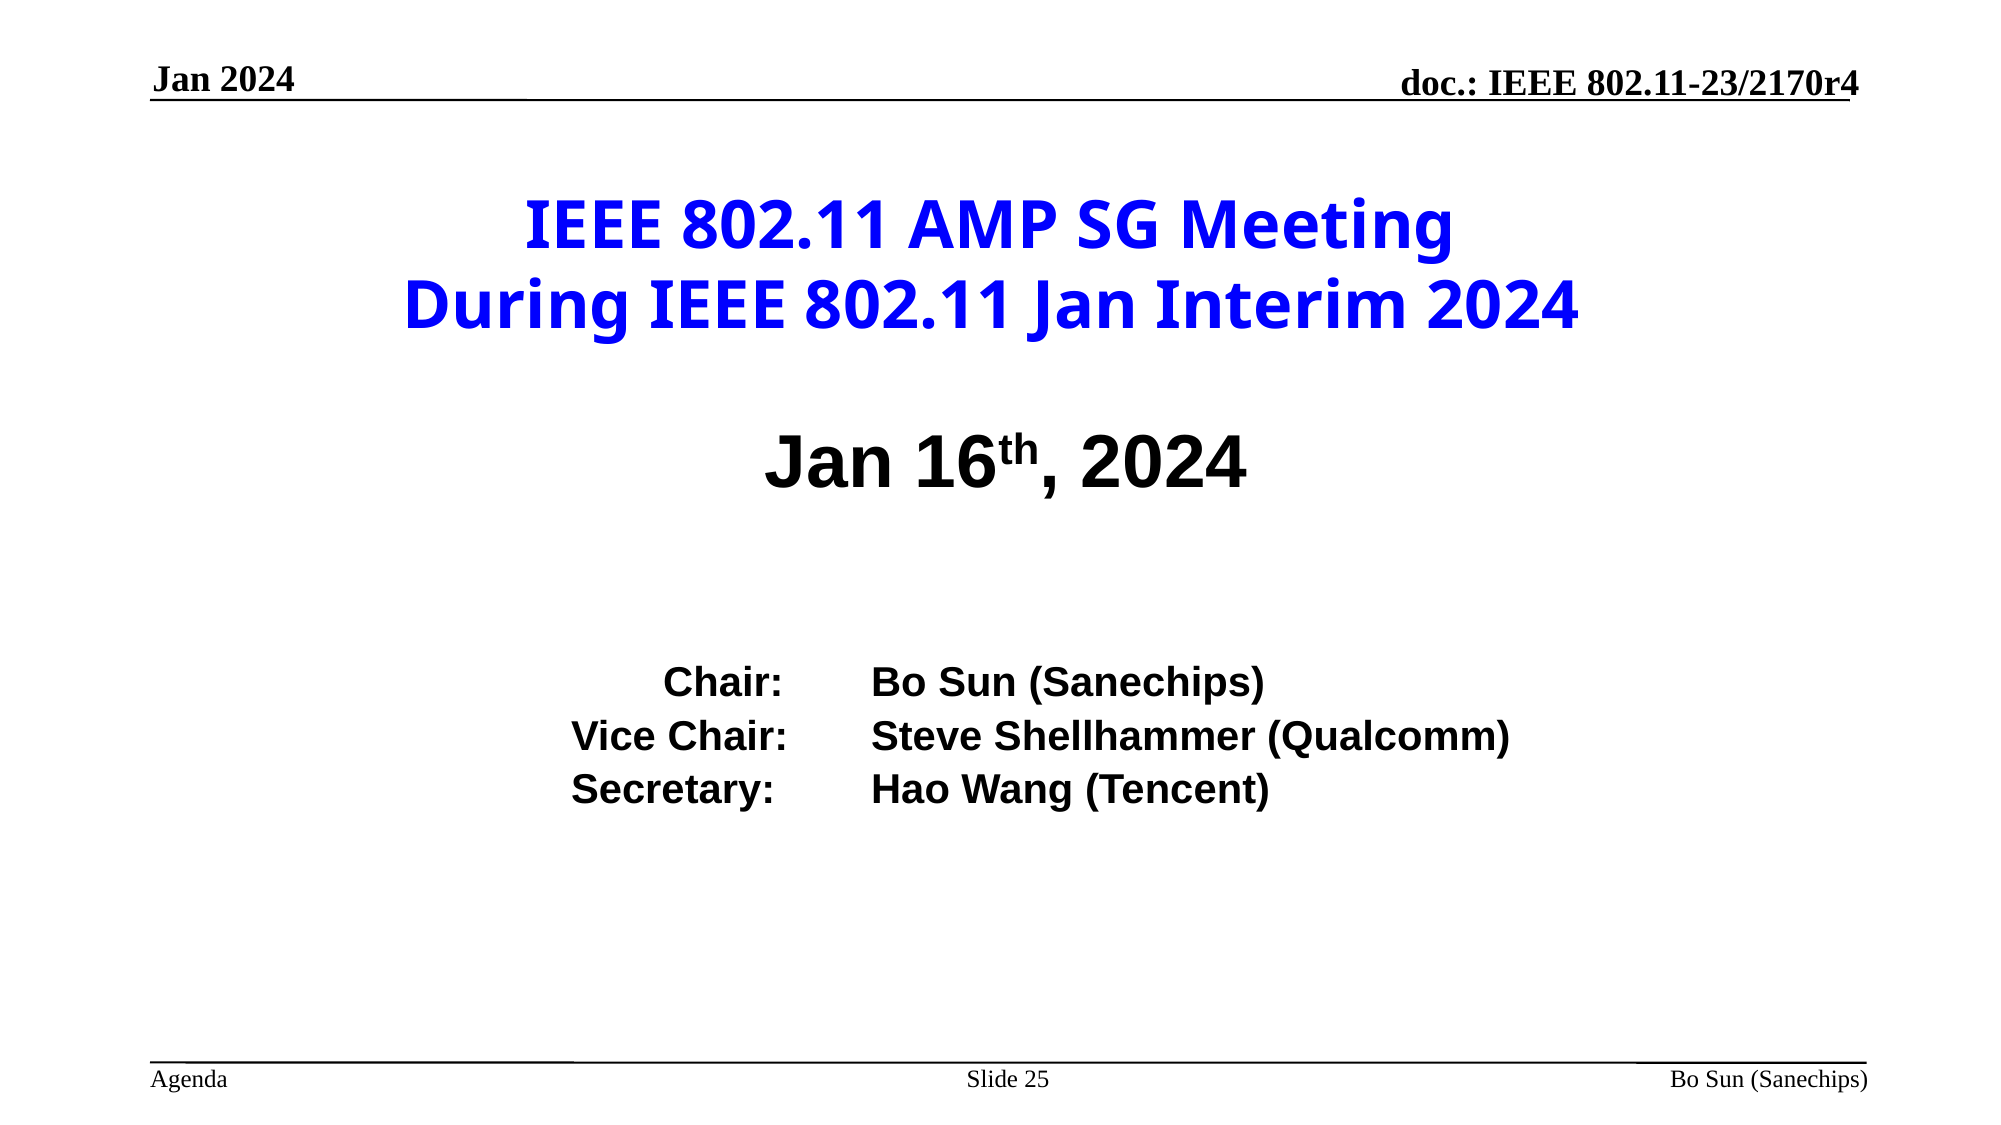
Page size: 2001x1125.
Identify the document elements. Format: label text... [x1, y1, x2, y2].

footer Bo Sun (Sanechips) [1171, 1061, 1869, 1093]
text_box IEEE 802.11 AMP SG Meeting During IEEE 802.11 Jan Interim 2024 [288, 112, 1695, 349]
text_box Jan 16th, 2024 Chair: Bo Sun (Sanechips) Vice Chair: Steve Shellhammer (Qualcomm) Secretary: Hao Wang (Tencent) [200, 349, 1813, 1027]
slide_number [152, 54, 563, 100]
slide_number Slide 25 [949, 1061, 1067, 1123]
